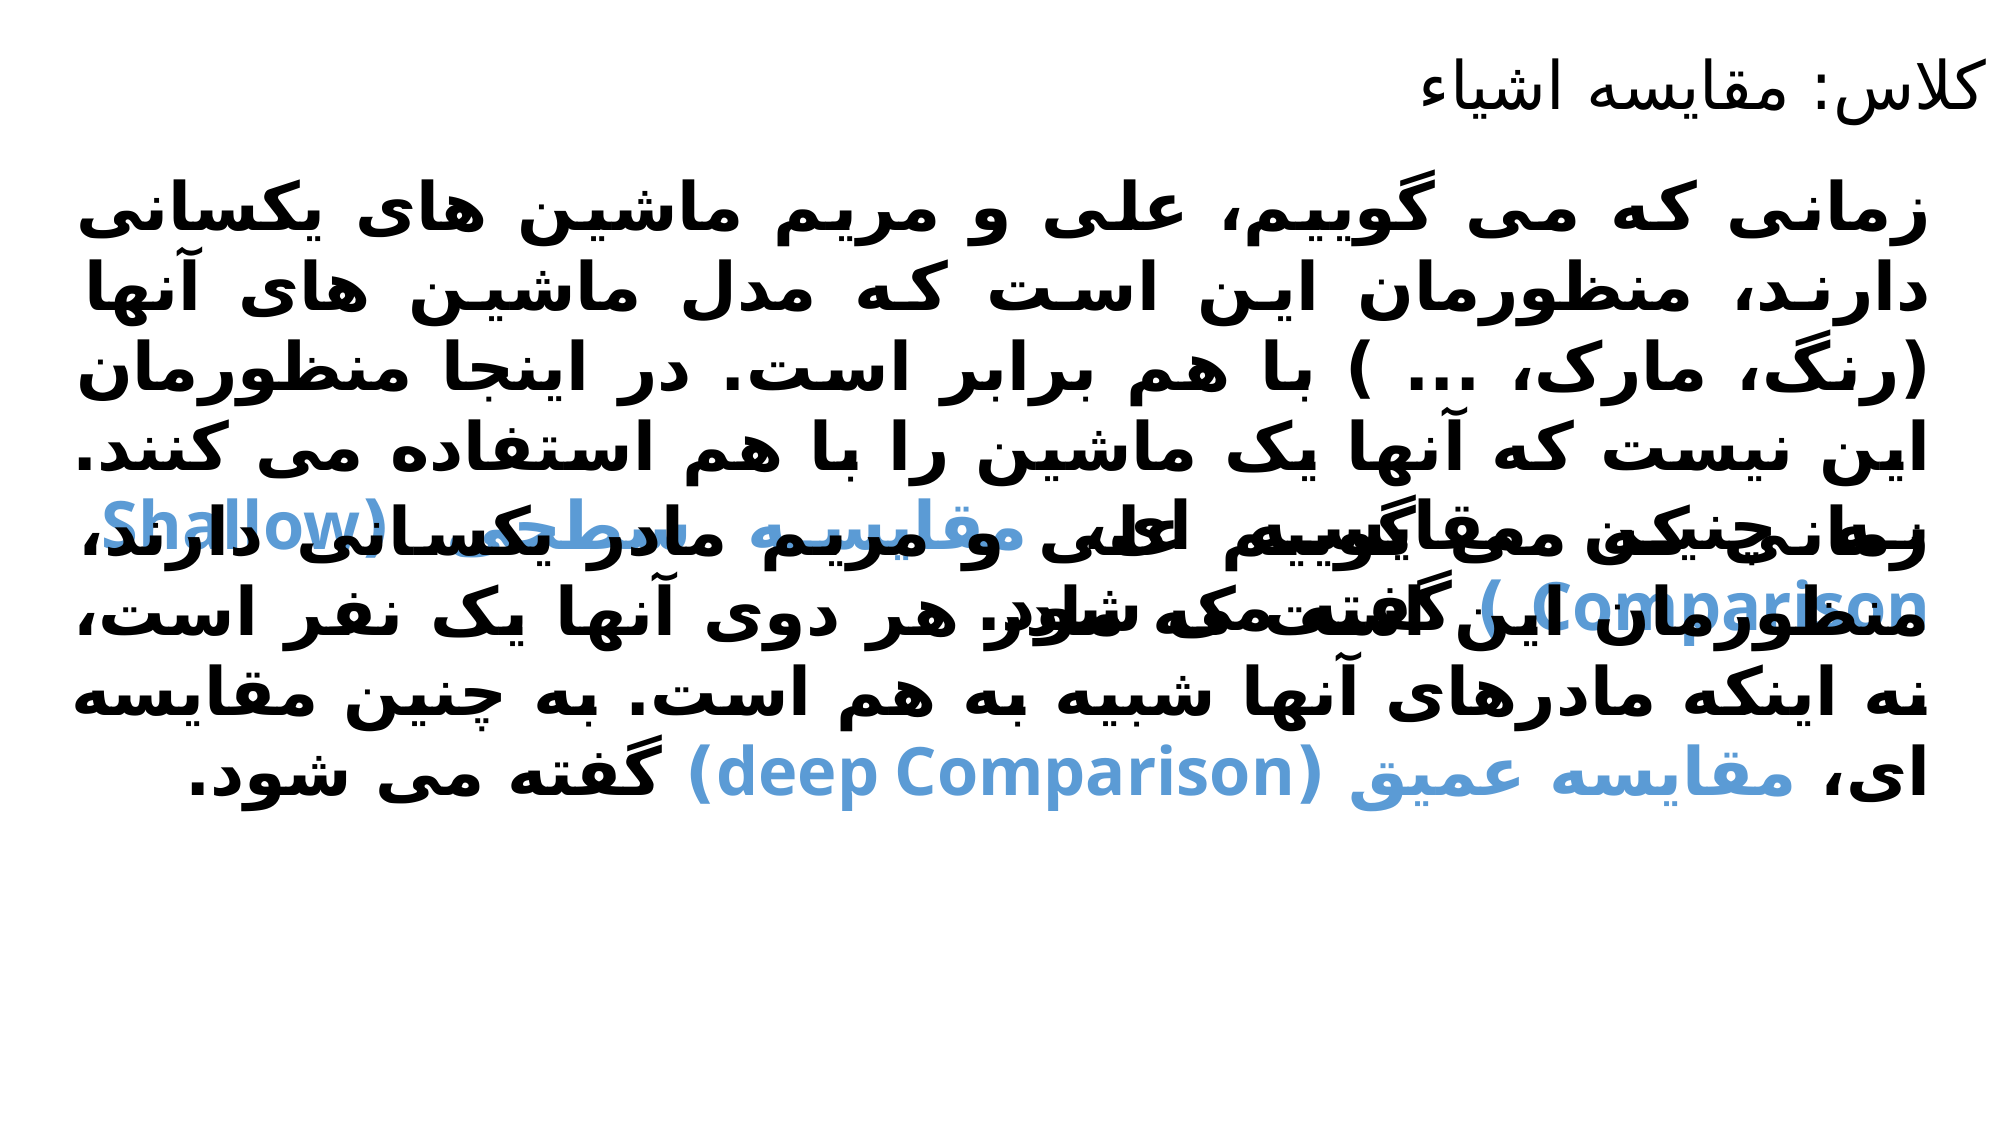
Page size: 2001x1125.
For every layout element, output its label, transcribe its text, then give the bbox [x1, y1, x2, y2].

text_box کلاس: مقایسه اشیاء [1403, 35, 2000, 131]
text_box زمانی که می گوییم علی و مریم مادر یکسانی دارند، منظورمان این است که مادر هر دوی آنها یک نفر است، نه اینکه مادرهای آنها شبیه به هم است. به چنین مقایسه ای، مقایسه عمیق (deep Comparison) گفته می شود. [54, 481, 1945, 816]
text_box زمانی که می گوییم، علی و مریم ماشین های یکسانی دارند، منظورمان این است که مدل ماشین های آنها (رنگ، مارک، ... ) با هم برابر است. در اینجا منظورمان این نیست که آنها یک ماشین را با هم استفاده می کنند. به چنین مقایسه ای، مقایسه سطحی (Shallow Comparison ) گفته می شود. [55, 156, 1946, 651]
